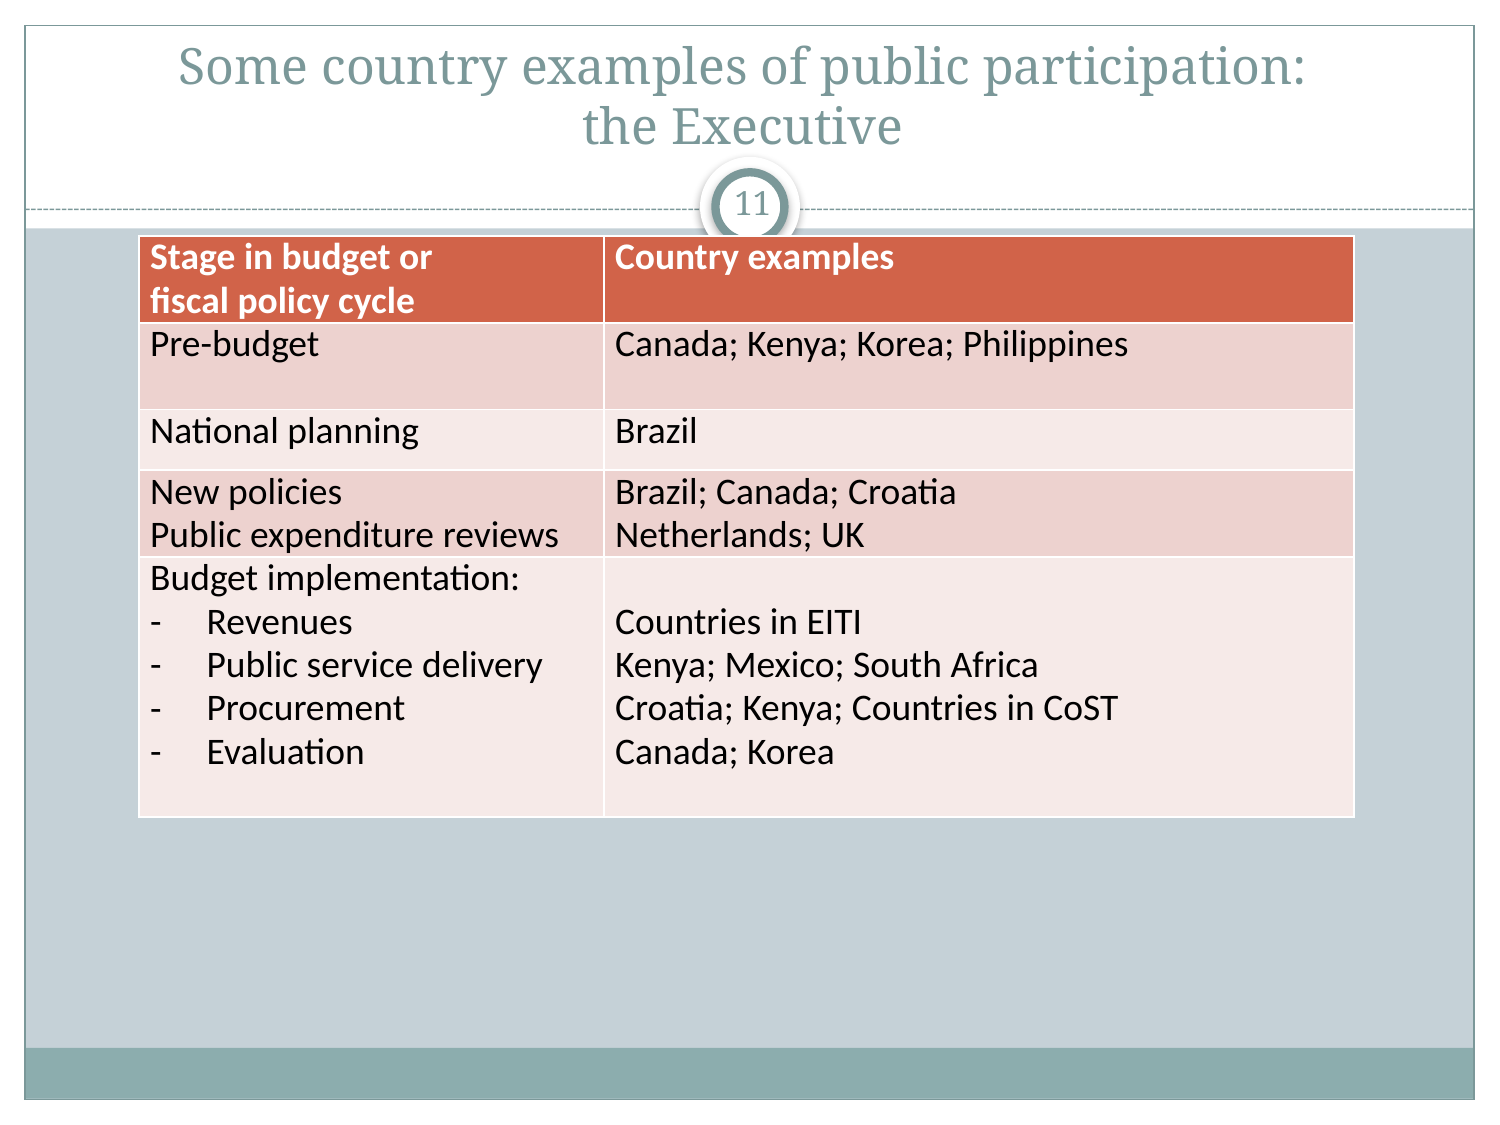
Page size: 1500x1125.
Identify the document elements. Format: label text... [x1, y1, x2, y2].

table_cell Countries in EITI Kenya; Mexico; South Africa Croatia; Kenya; Countries in CoST Canada; Korea [605, 558, 1353, 816]
table_cell Brazil [605, 410, 1353, 469]
table_cell Budget implementation: Revenues Public service delivery Procurement Evaluation [140, 558, 603, 816]
table_cell Brazil; Canada; Croatia Netherlands; UK [605, 471, 1353, 556]
slide_number 11 [715, 168, 791, 241]
table_cell New policies Public expenditure reviews [140, 471, 603, 556]
table_header Country examples [605, 237, 1353, 322]
table_cell Pre-budget [140, 324, 603, 409]
table_cell National planning [140, 410, 603, 469]
table_cell Canada; Kenya; Korea; Philippines [605, 324, 1353, 409]
title Some country examples of public participation: the Executive [49, 37, 1450, 162]
table_header Stage in budget or fiscal policy cycle [140, 237, 603, 322]
